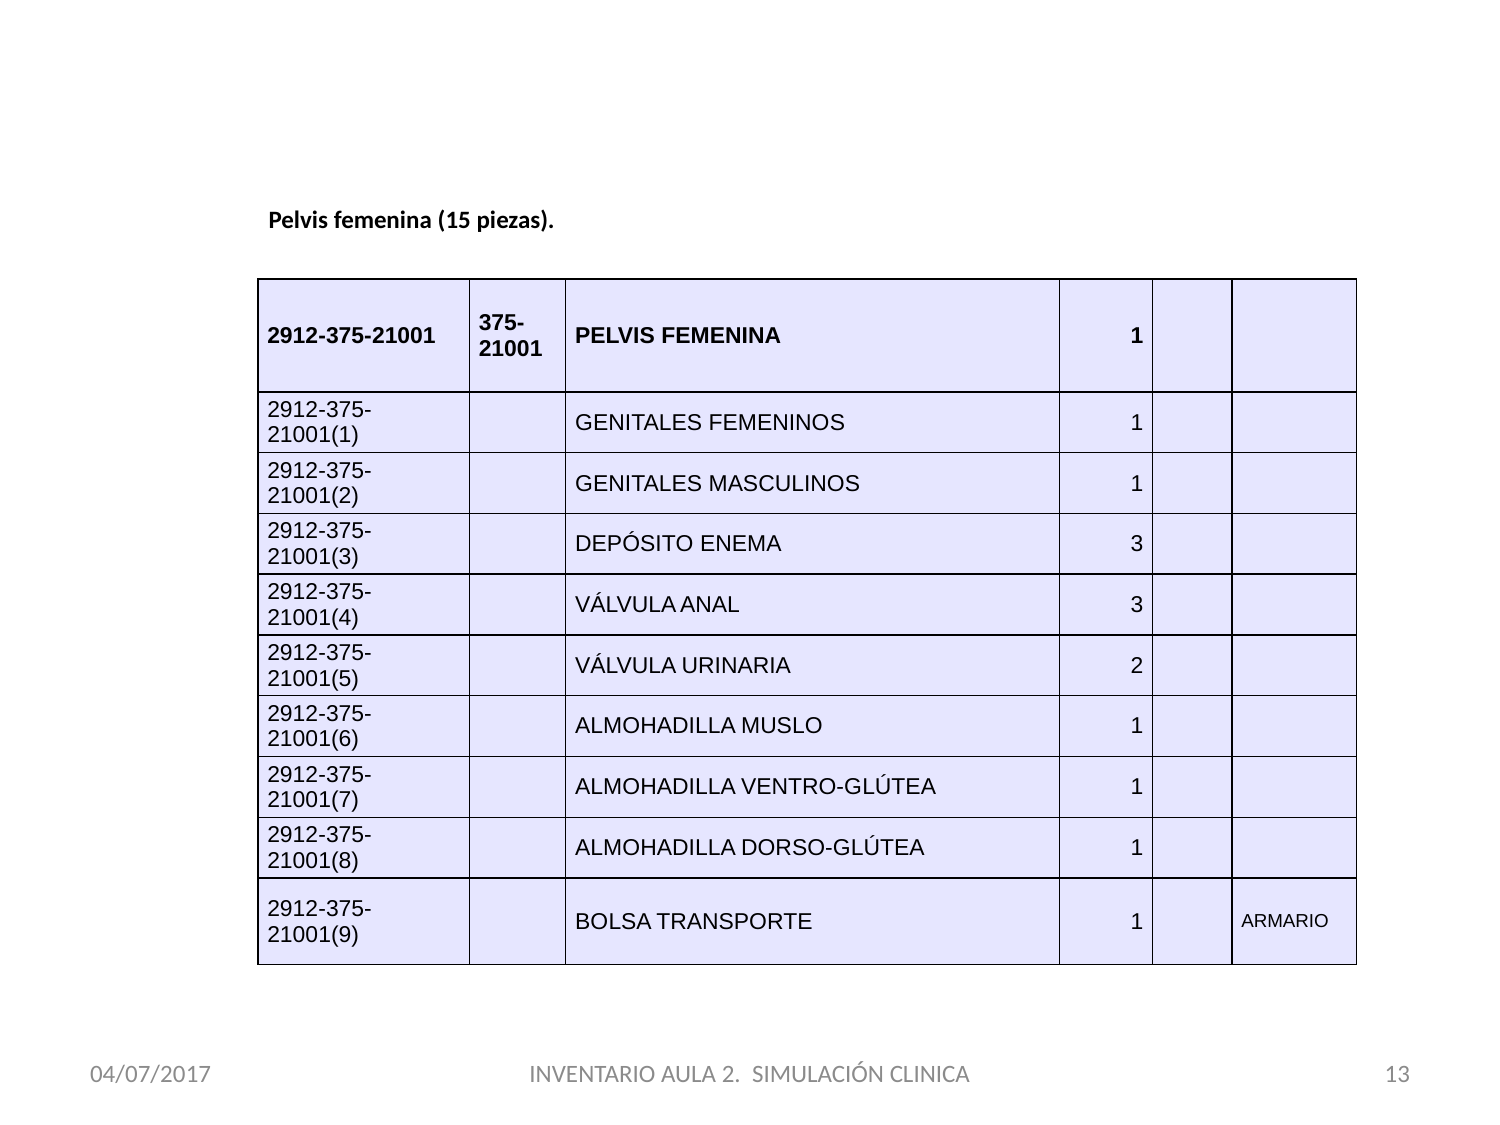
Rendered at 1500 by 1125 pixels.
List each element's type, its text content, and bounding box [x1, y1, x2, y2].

table_cell [1153, 696, 1231, 756]
table_cell [470, 757, 565, 817]
table_cell [1153, 514, 1231, 573]
table_cell VÁLVULA ANAL [566, 575, 1059, 634]
table_cell 3 [1060, 575, 1152, 634]
table_header [1153, 280, 1231, 391]
table_cell [470, 514, 565, 573]
table_cell 2912-375-21001(6) [259, 696, 469, 756]
table_cell 1 [1060, 696, 1152, 756]
table_cell [1233, 818, 1356, 877]
table_cell [1153, 453, 1231, 513]
table_cell [1233, 393, 1356, 452]
table_header PELVIS FEMENINA [566, 280, 1059, 391]
table_cell BOLSA TRANSPORTE [566, 879, 1059, 964]
table_cell 2912-375-21001(1) [259, 393, 469, 452]
table_cell [470, 818, 565, 877]
table_cell [1153, 393, 1231, 452]
footer INVENTARIO AULA 2. SIMULACIÓN CLINICA [512, 1042, 988, 1103]
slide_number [75, 1042, 425, 1103]
table_cell VÁLVULA URINARIA [566, 636, 1059, 695]
table_cell [470, 393, 565, 452]
table_cell [1233, 514, 1356, 573]
table_cell 2 [1060, 636, 1152, 695]
table_cell [470, 453, 565, 513]
table_cell [1153, 757, 1231, 817]
table_cell 1 [1060, 818, 1152, 877]
table_cell [1153, 818, 1231, 877]
table_cell [1233, 575, 1356, 634]
table_cell ARMARIO [1233, 879, 1356, 964]
table_cell ALMOHADILLA VENTRO-GLÚTEA [566, 757, 1059, 817]
table_cell ALMOHADILLA DORSO-GLÚTEA [566, 818, 1059, 877]
table_cell 2912-375-21001(8) [259, 818, 469, 877]
table_cell 2912-375-21001(2) [259, 453, 469, 513]
table_cell 2912-375-21001(4) [259, 575, 469, 634]
table_cell 1 [1060, 453, 1152, 513]
table_cell [1233, 757, 1356, 817]
table_cell [470, 879, 565, 964]
table_header 375-21001 [470, 280, 565, 391]
table_cell [1233, 453, 1356, 513]
table_header 1 [1060, 280, 1152, 391]
table_header 2912-375-21001 [259, 280, 469, 391]
table_cell GENITALES FEMENINOS [566, 393, 1059, 452]
table_cell [1153, 575, 1231, 634]
table_cell [470, 575, 565, 634]
table_cell ALMOHADILLA MUSLO [566, 696, 1059, 756]
table_cell 2912-375-21001(3) [259, 514, 469, 573]
table_cell 2912-375-21001(5) [259, 636, 469, 695]
table_cell 1 [1060, 757, 1152, 817]
table_cell GENITALES MASCULINOS [566, 453, 1059, 513]
text_box Pelvis femenina (15 piezas). [253, 196, 1329, 241]
table_cell [1153, 879, 1231, 964]
table_cell [1233, 696, 1356, 756]
table_cell 1 [1060, 393, 1152, 452]
table_cell [470, 636, 565, 695]
slide_number 13 [1074, 1042, 1425, 1103]
table_cell DEPÓSITO ENEMA [566, 514, 1059, 573]
table_cell 2912-375-21001(7) [259, 757, 469, 817]
table_cell [1153, 636, 1231, 695]
table_cell 3 [1060, 514, 1152, 573]
table_header [1233, 280, 1356, 391]
table_cell 1 [1060, 879, 1152, 964]
table_cell [1233, 636, 1356, 695]
table_cell [470, 696, 565, 756]
table_cell 2912-375-21001(9) [259, 879, 469, 964]
